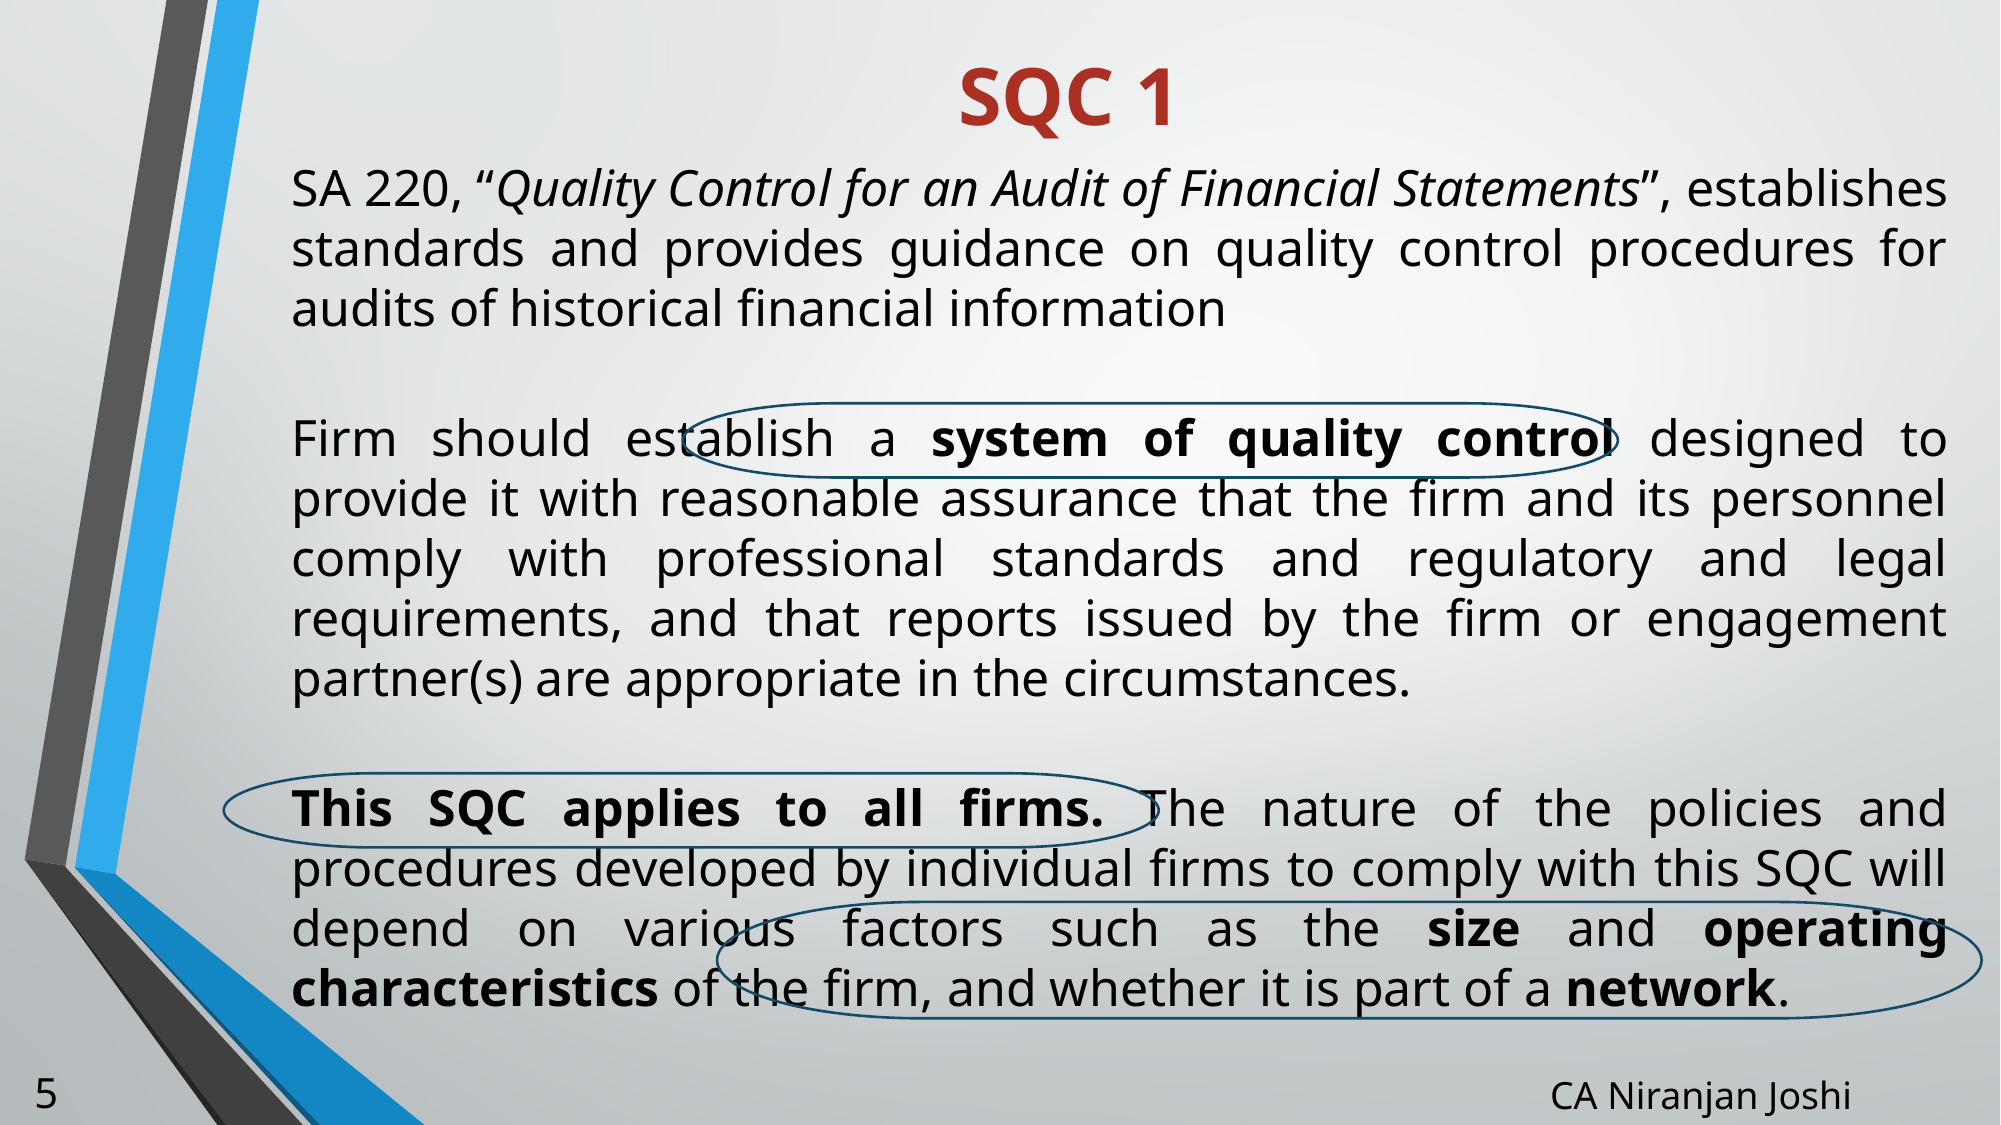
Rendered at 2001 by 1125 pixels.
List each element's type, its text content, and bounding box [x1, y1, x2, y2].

title SQC 1 [348, 38, 1811, 148]
text_box [222, 771, 1161, 849]
text_box [715, 900, 1983, 1020]
text_box CA Niranjan Joshi [1438, 1064, 1964, 1125]
list SA 220, “Quality Control for an Audit of Financial Statements”, establishes standards and provides guidance on quality control procedures for audits of historical financial information Firm should establish a system of quality control designed to provide it with reasonable assurance that the firm and its personnel comply with professional standards and regulatory and legal requirements, and that reports issued by the firm or engagement partner(s) are appropriate in the circumstances. This SQC applies to all firms. The nature of the policies and procedures developed by individual firms to comply with this SQC will depend on various factors such as the size and operating characteristics of the firm, and whether it is part of a network. [276, 148, 1964, 1040]
slide_number 5 [1, 1065, 92, 1125]
text_box [681, 401, 1620, 479]
